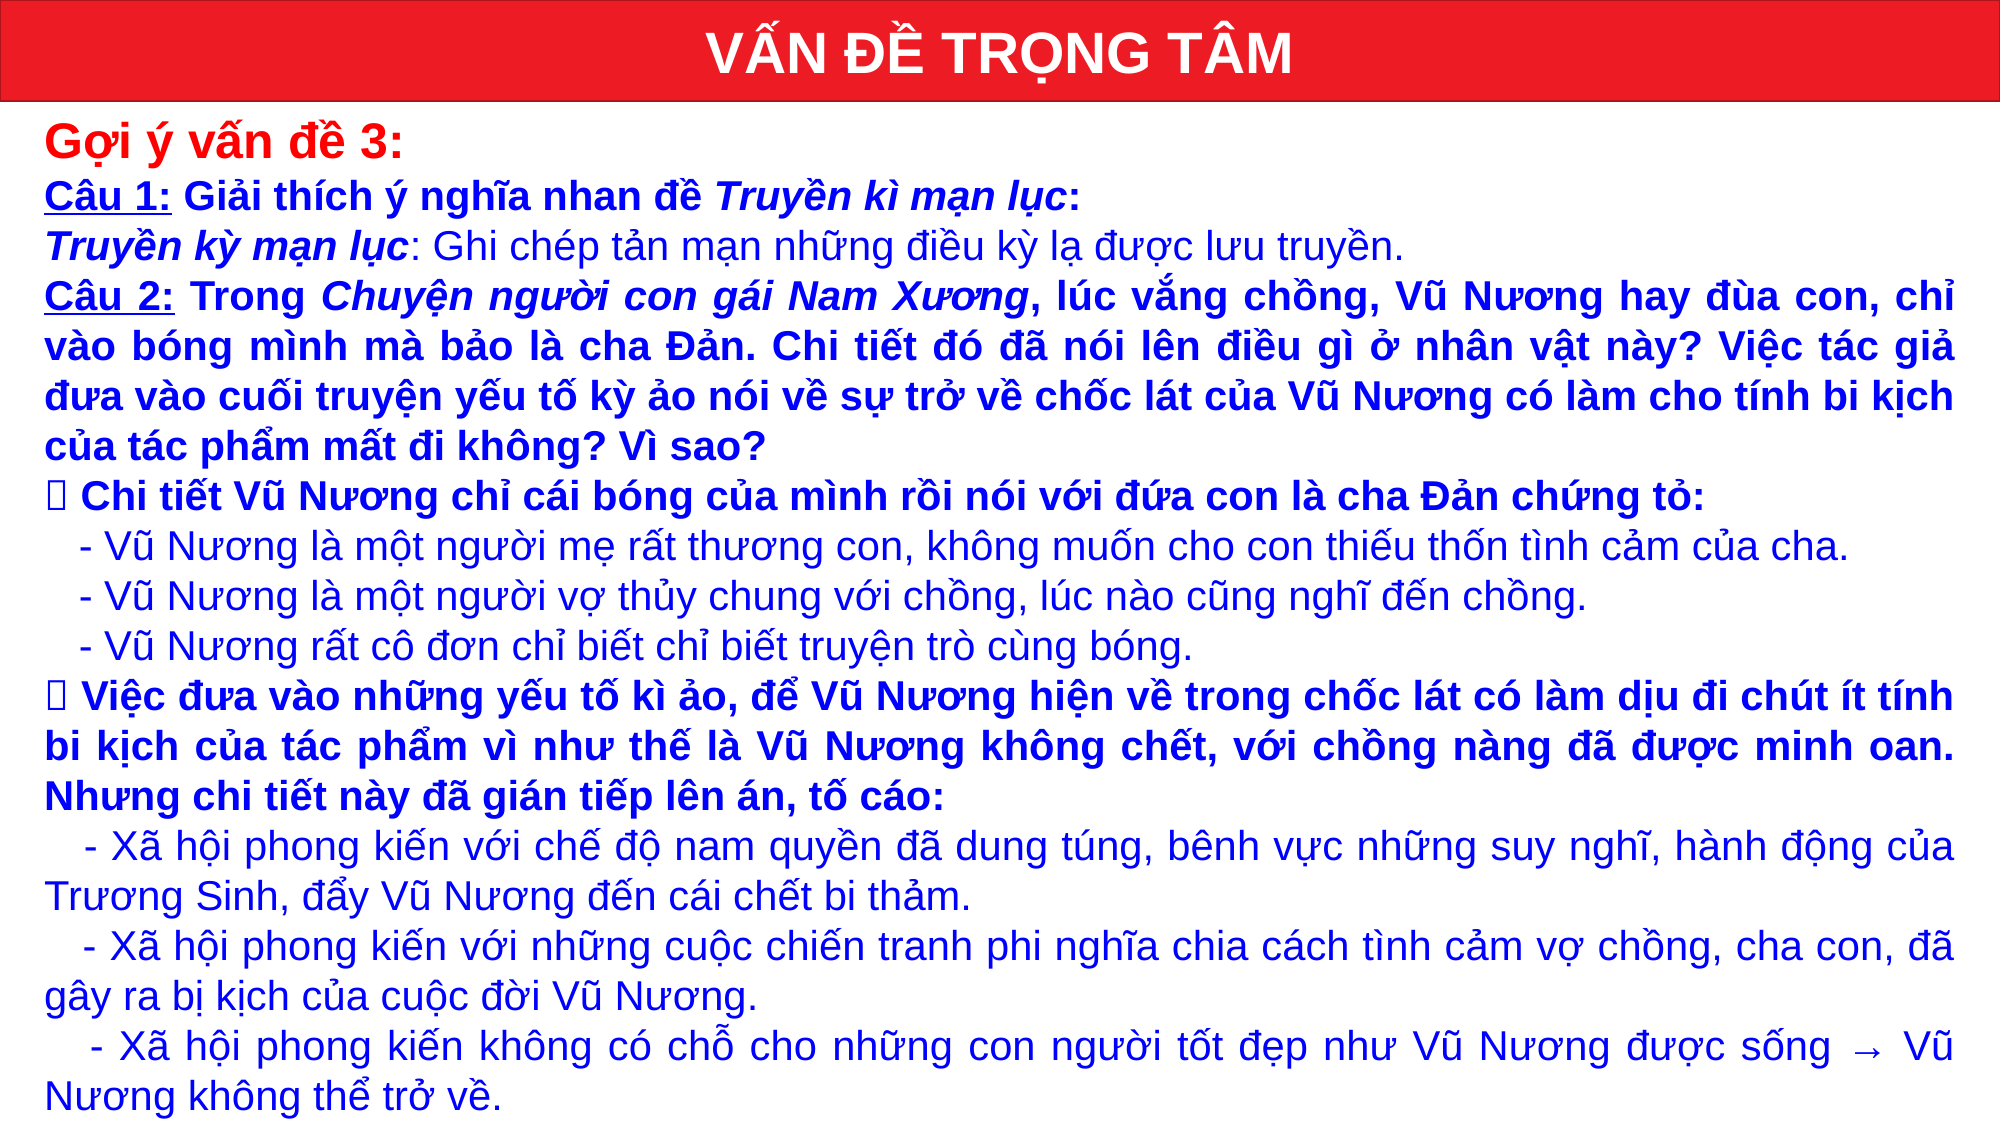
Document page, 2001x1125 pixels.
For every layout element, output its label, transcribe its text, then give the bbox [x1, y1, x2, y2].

text_box VẤN ĐỀ TRỌNG TÂM [0, 0, 2000, 102]
text_box Gợi ý vấn đề 3: Câu 1: Giải thích ý nghĩa nhan đề Truyền kì mạn lục: Truyền kỳ mạn lục: Ghi chép tản mạn những điều kỳ lạ được lưu truyền. Câu 2: Trong Chuyện người con gái Nam Xương, lúc vắng chồng, Vũ Nương hay đùa con, chỉ vào bóng mình mà bảo là cha Đản. Chi tiết đó đã nói lên điều gì ở nhân vật này? Việc tác giả đưa vào cuối truyện yếu tố kỳ ảo nói về sự trở về chốc lát của Vũ Nương có làm cho tính bi kịch của tác phẩm mất đi không? Vì sao?  Chi tiết Vũ Nương chỉ cái bóng của mình rồi nói với đứa con là cha Đản chứng tỏ: - Vũ Nương là một người mẹ rất thương con, không muốn cho con thiếu thốn tình cảm của cha. - Vũ Nương là một người vợ thủy chung với chồng, lúc nào cũng nghĩ đến chồng. - Vũ Nương rất cô đơn chỉ biết chỉ biết truyện trò cùng bóng.  Việc đưa vào những yếu tố kì ảo, để Vũ Nương hiện về trong chốc lát có làm dịu đi chút ít tính bi kịch của tác phẩm vì như thế là Vũ Nương không chết, với chồng nàng đã được minh oan. Nhưng chi tiết này đã gián tiếp lên án, tố cáo: - Xã hội phong kiến với chế độ nam quyền đã dung túng, bênh vực những suy nghĩ, hành động của Trương Sinh, đẩy Vũ Nương đến cái chết bi thảm. - Xã hội phong kiến với những cuộc chiến tranh phi nghĩa chia cách tình cảm vợ chồng, cha con, đã gây ra bị kịch của cuộc đời Vũ Nương. - Xã hội phong kiến không có chỗ cho những con người tốt đẹp như Vũ Nương được sống → Vũ Nương không thể trở về. [29, 101, 1971, 1125]
